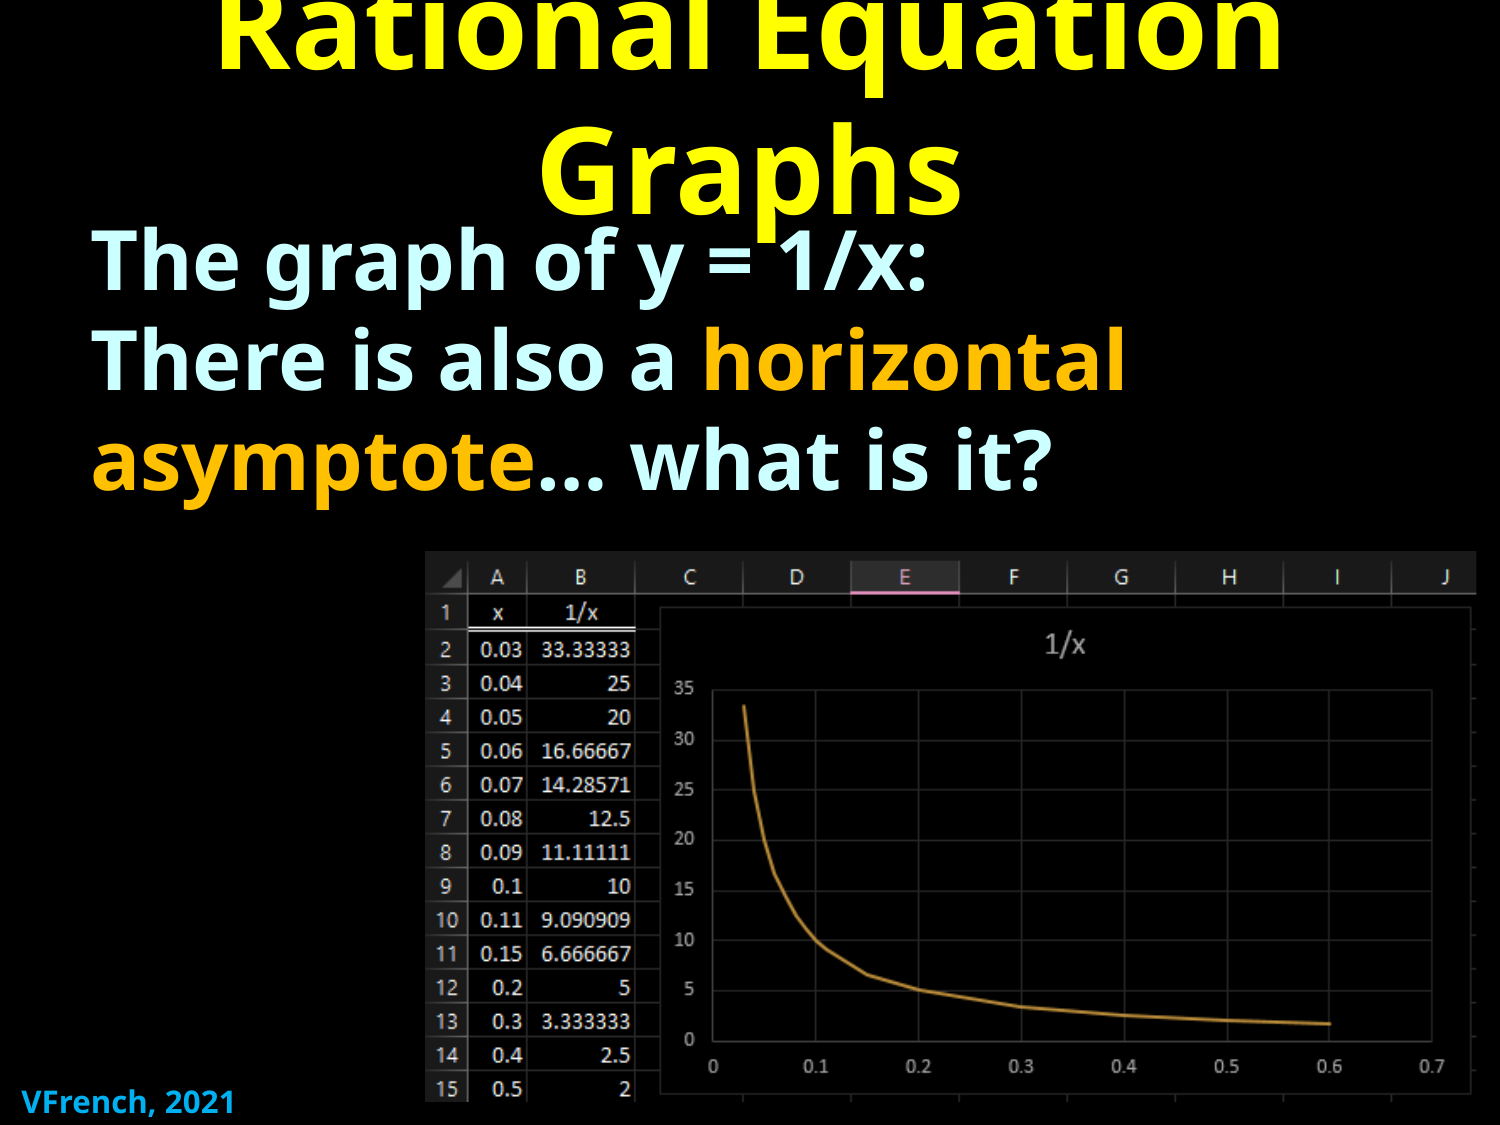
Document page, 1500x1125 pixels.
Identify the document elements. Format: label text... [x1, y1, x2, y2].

list The graph of y = 1/x: There is also a horizontal asymptote… what is it? [75, 200, 1425, 1125]
text_box VFrench, 2021 [6, 1074, 253, 1125]
title Rational Equation Graphs [0, 0, 1500, 188]
picture [424, 551, 1477, 1102]
